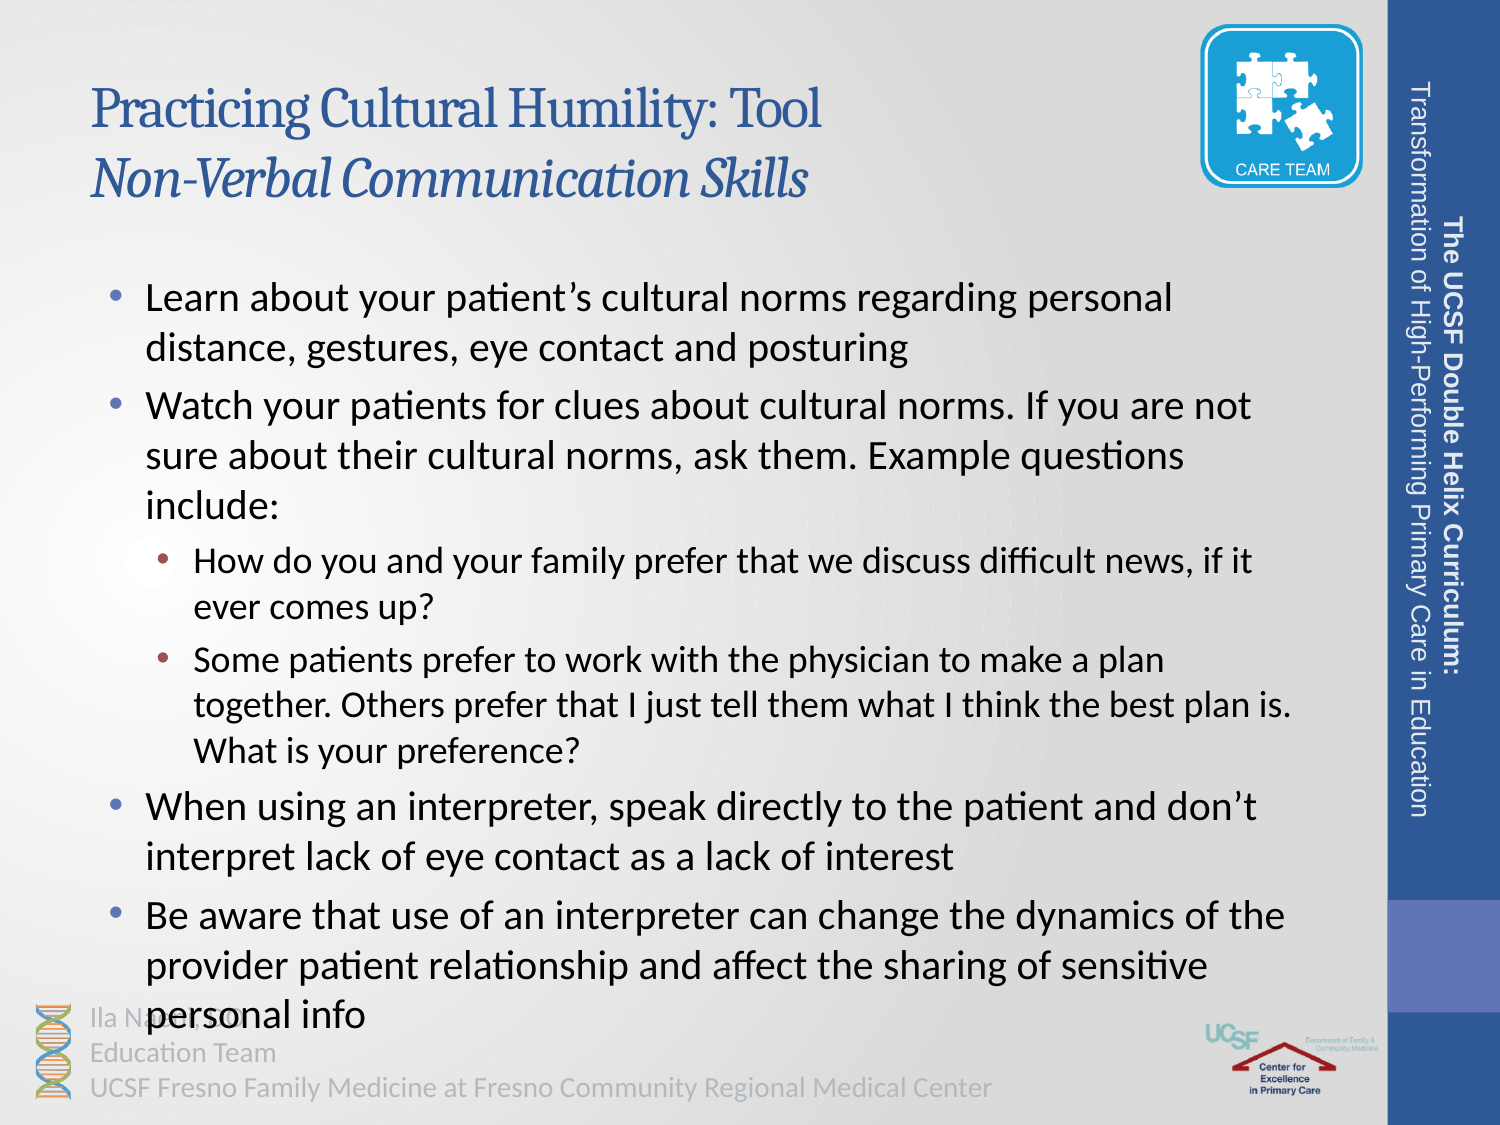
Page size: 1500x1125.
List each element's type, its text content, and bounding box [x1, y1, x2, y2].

picture [35, 1003, 71, 1100]
picture [1200, 1018, 1382, 1100]
picture [1200, 24, 1363, 188]
footer The UCSF Double Helix Curriculum: Transformation of High-Performing Primary Care in Education [1408, 12, 1469, 889]
title Practicing Cultural Humility: Tool Non-Verbal Communication Skills [75, 45, 1175, 233]
list Learn about your patient’s cultural norms regarding personal distance, gestures, eye contact and posturing Watch your patients for clues about cultural norms. If you are not sure about their cultural norms, ask them. Example questions include: How do you and your family prefer that we discuss difficult news, if it ever comes up? Some patients prefer to work with the physician to make a plan together. Others prefer that I just tell them what I think the best plan is. What is your preference? When using an interpreter, speak directly to the patient and don’t interpret lack of eye contact as a lack of interest Be aware that use of an interpreter can change the dynamics of the provider patient relationship and affect the sharing of sensitive personal info [75, 262, 1325, 1050]
